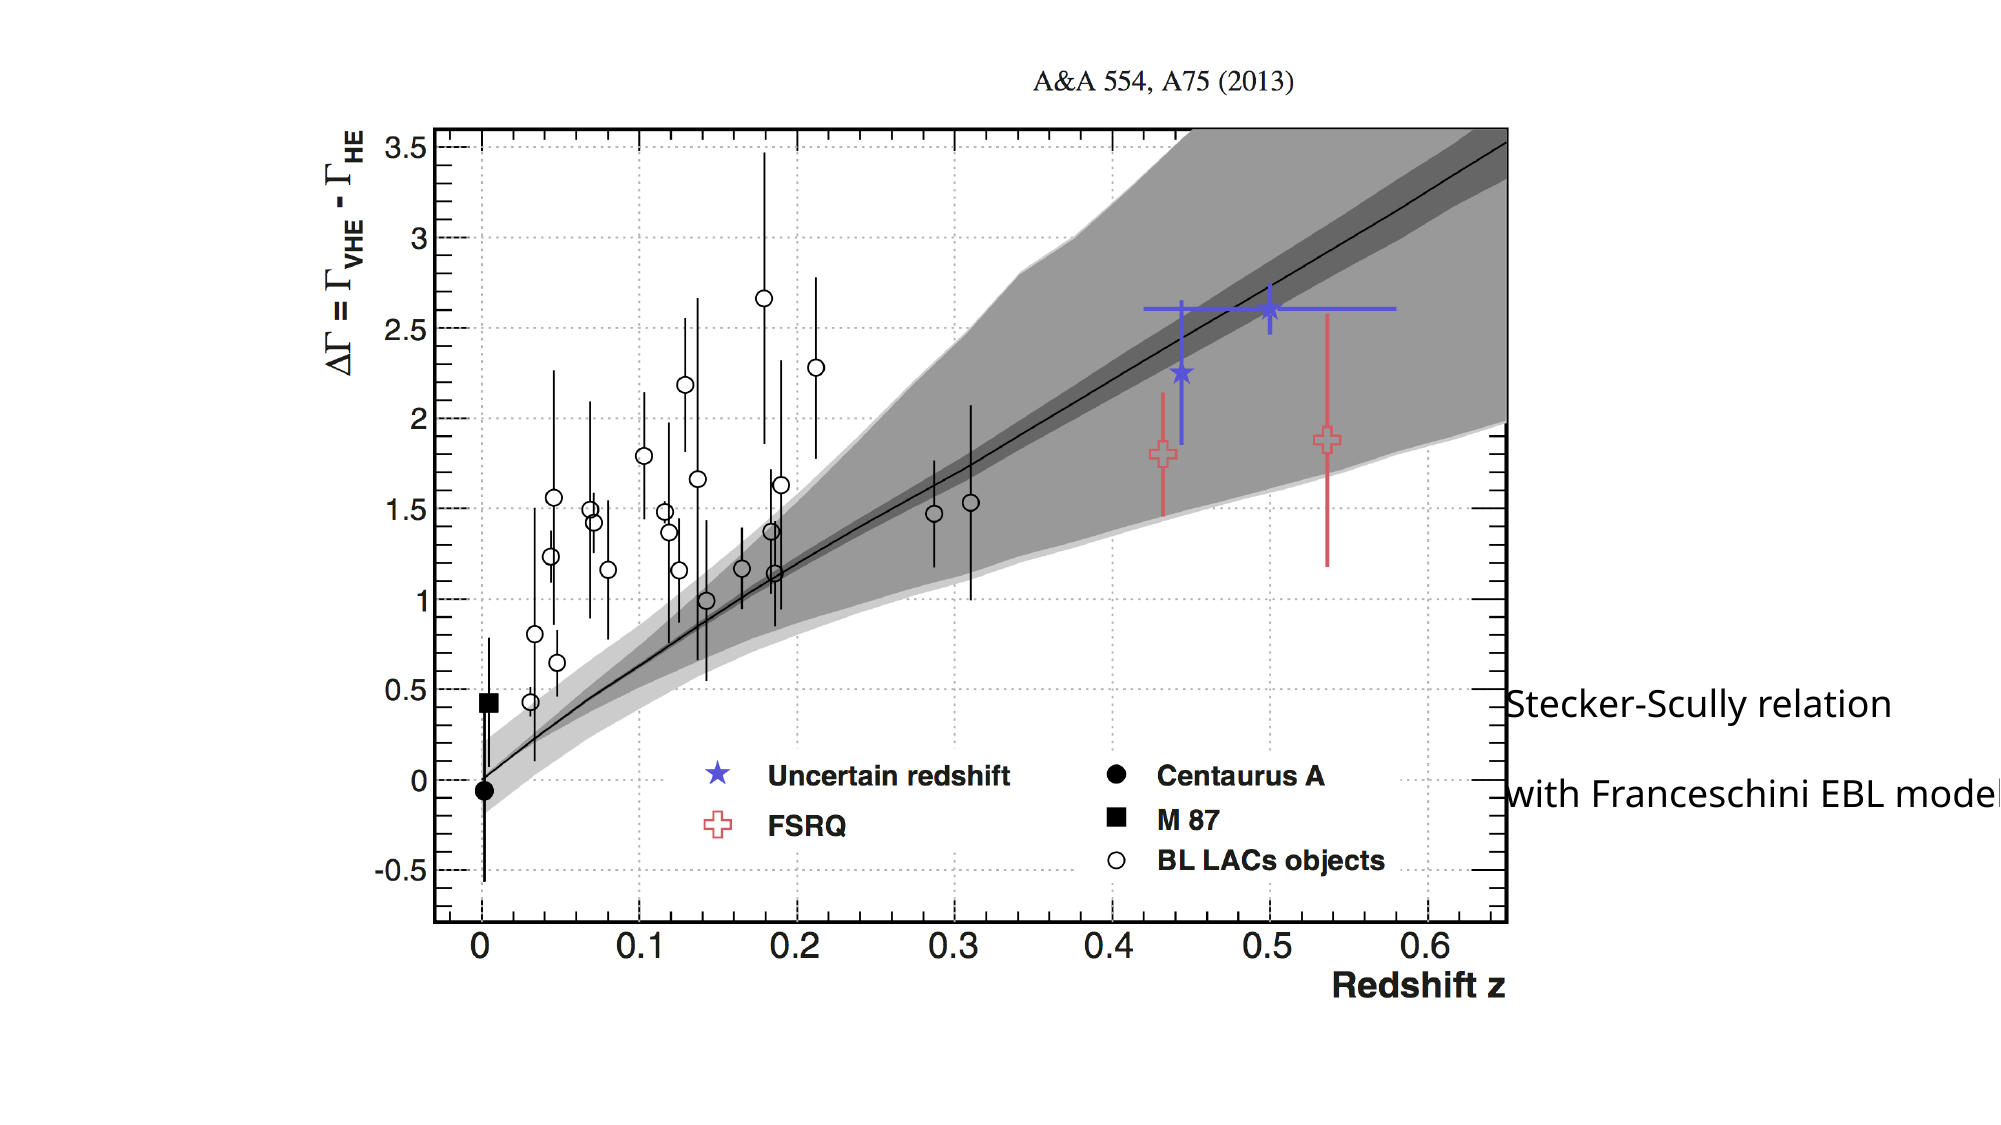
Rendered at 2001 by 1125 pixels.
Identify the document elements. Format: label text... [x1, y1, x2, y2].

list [278, 44, 1547, 1043]
text_box Stecker-Scully relation with Franceschini EBL model [1547, 672, 2000, 823]
